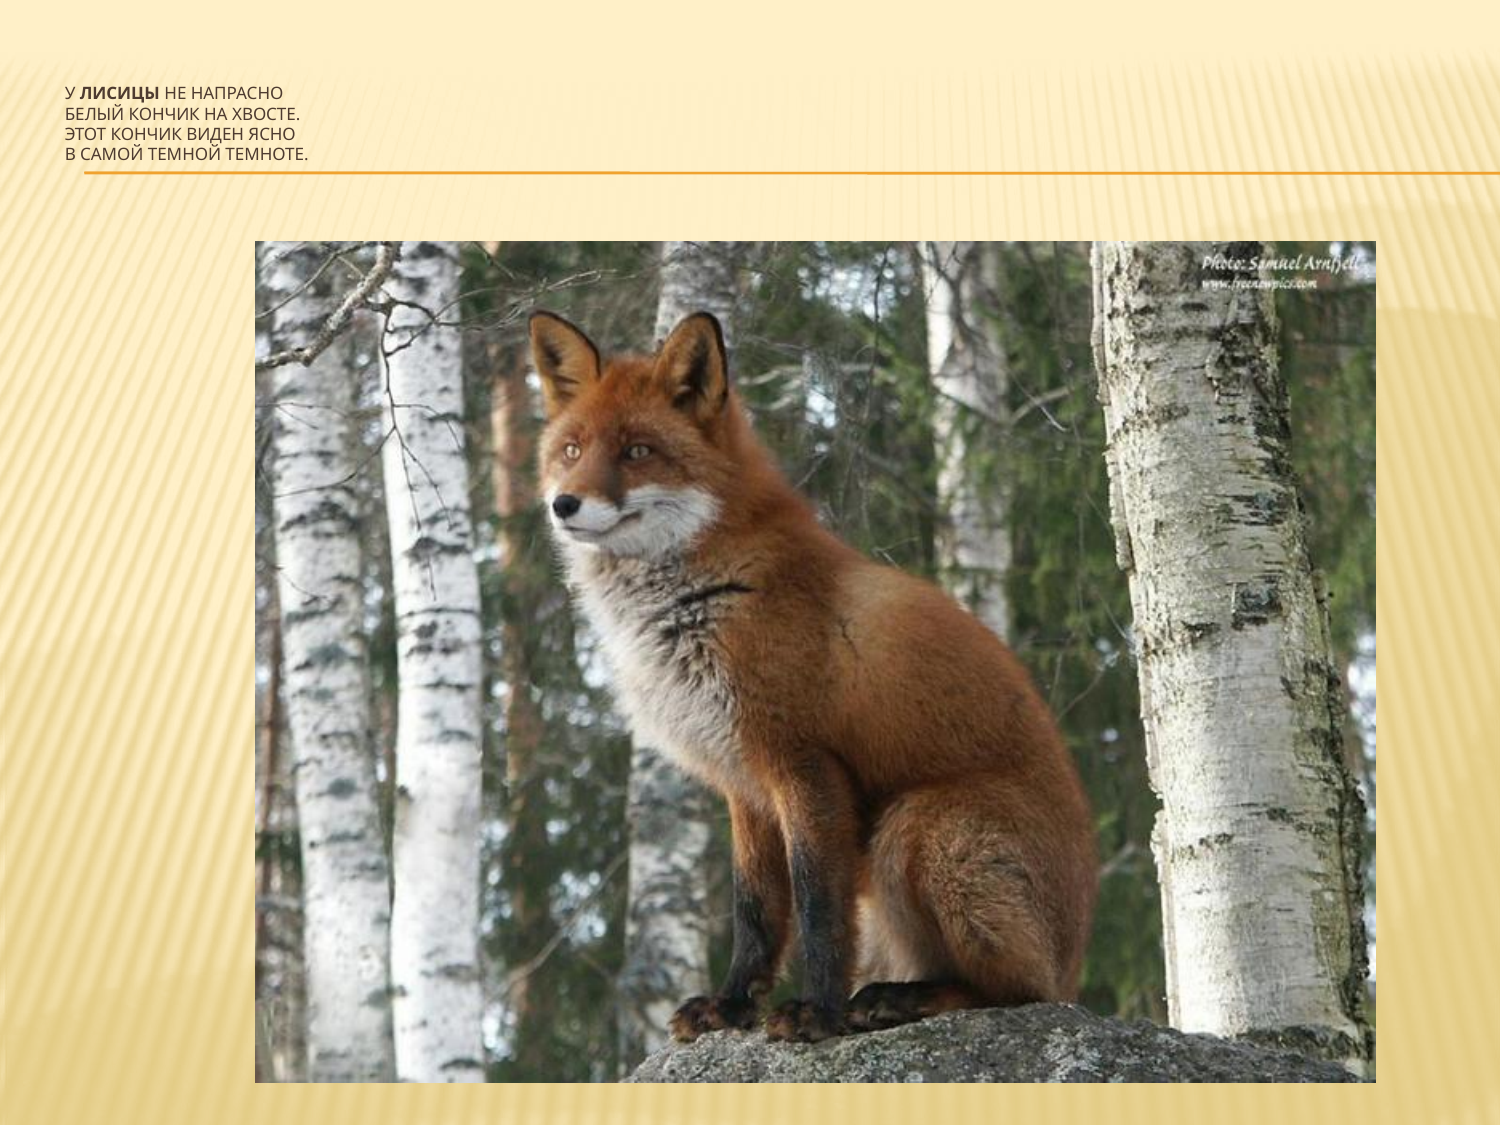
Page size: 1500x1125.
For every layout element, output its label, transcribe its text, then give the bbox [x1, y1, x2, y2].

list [255, 241, 1377, 1083]
title У лисицы не напрасно Белый кончик на хвосте. Этот кончик виден ясно В самой темной темноте. [50, 75, 1475, 213]
